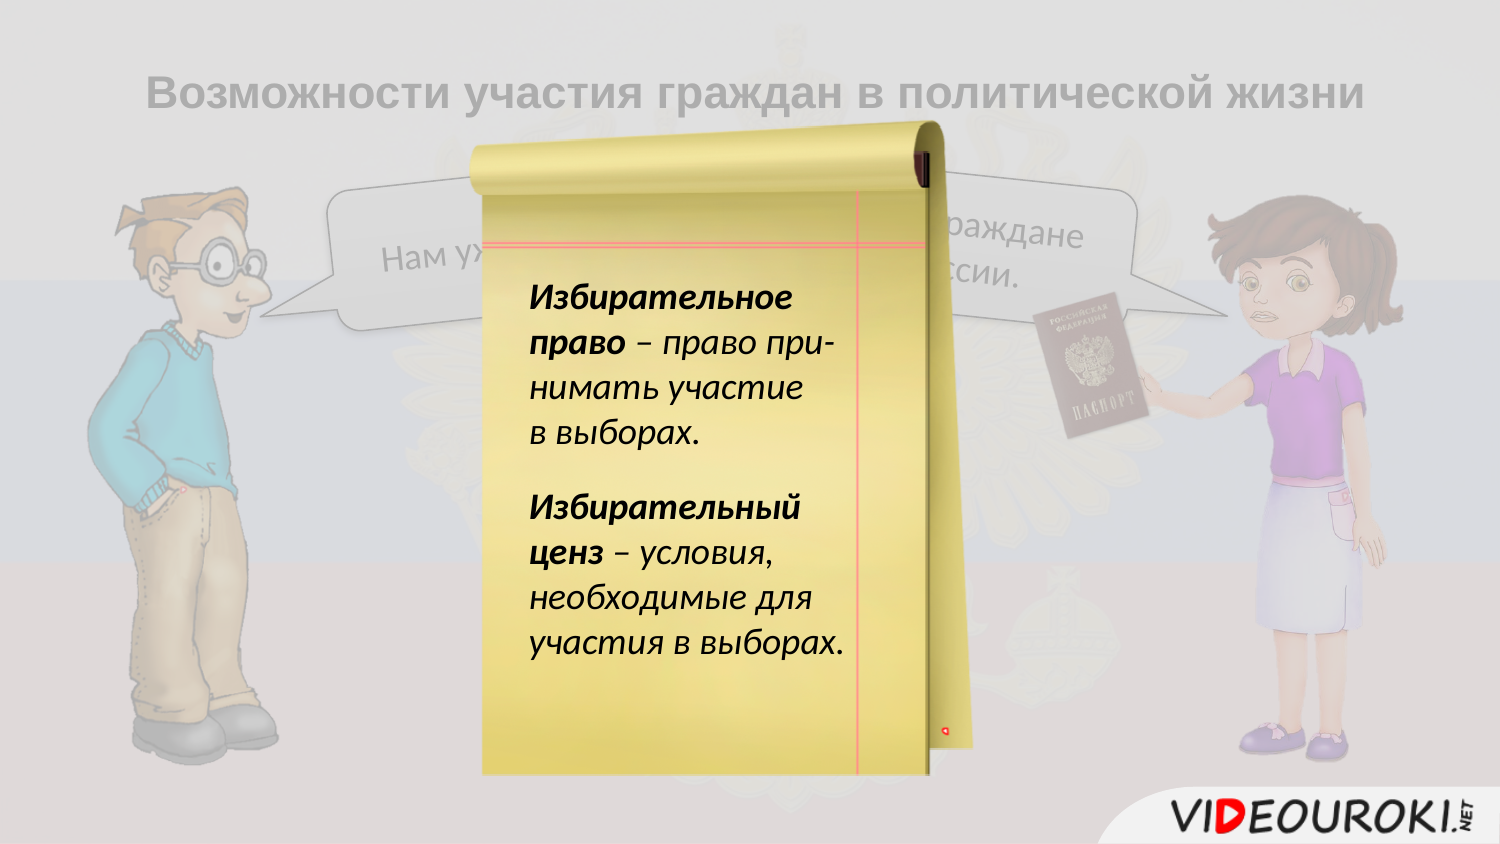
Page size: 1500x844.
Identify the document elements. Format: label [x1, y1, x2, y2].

text_box [1097, 786, 1500, 844]
text_box [0, 0, 1500, 844]
picture [76, 173, 291, 782]
picture [430, 102, 1016, 789]
picture [1027, 185, 1412, 770]
